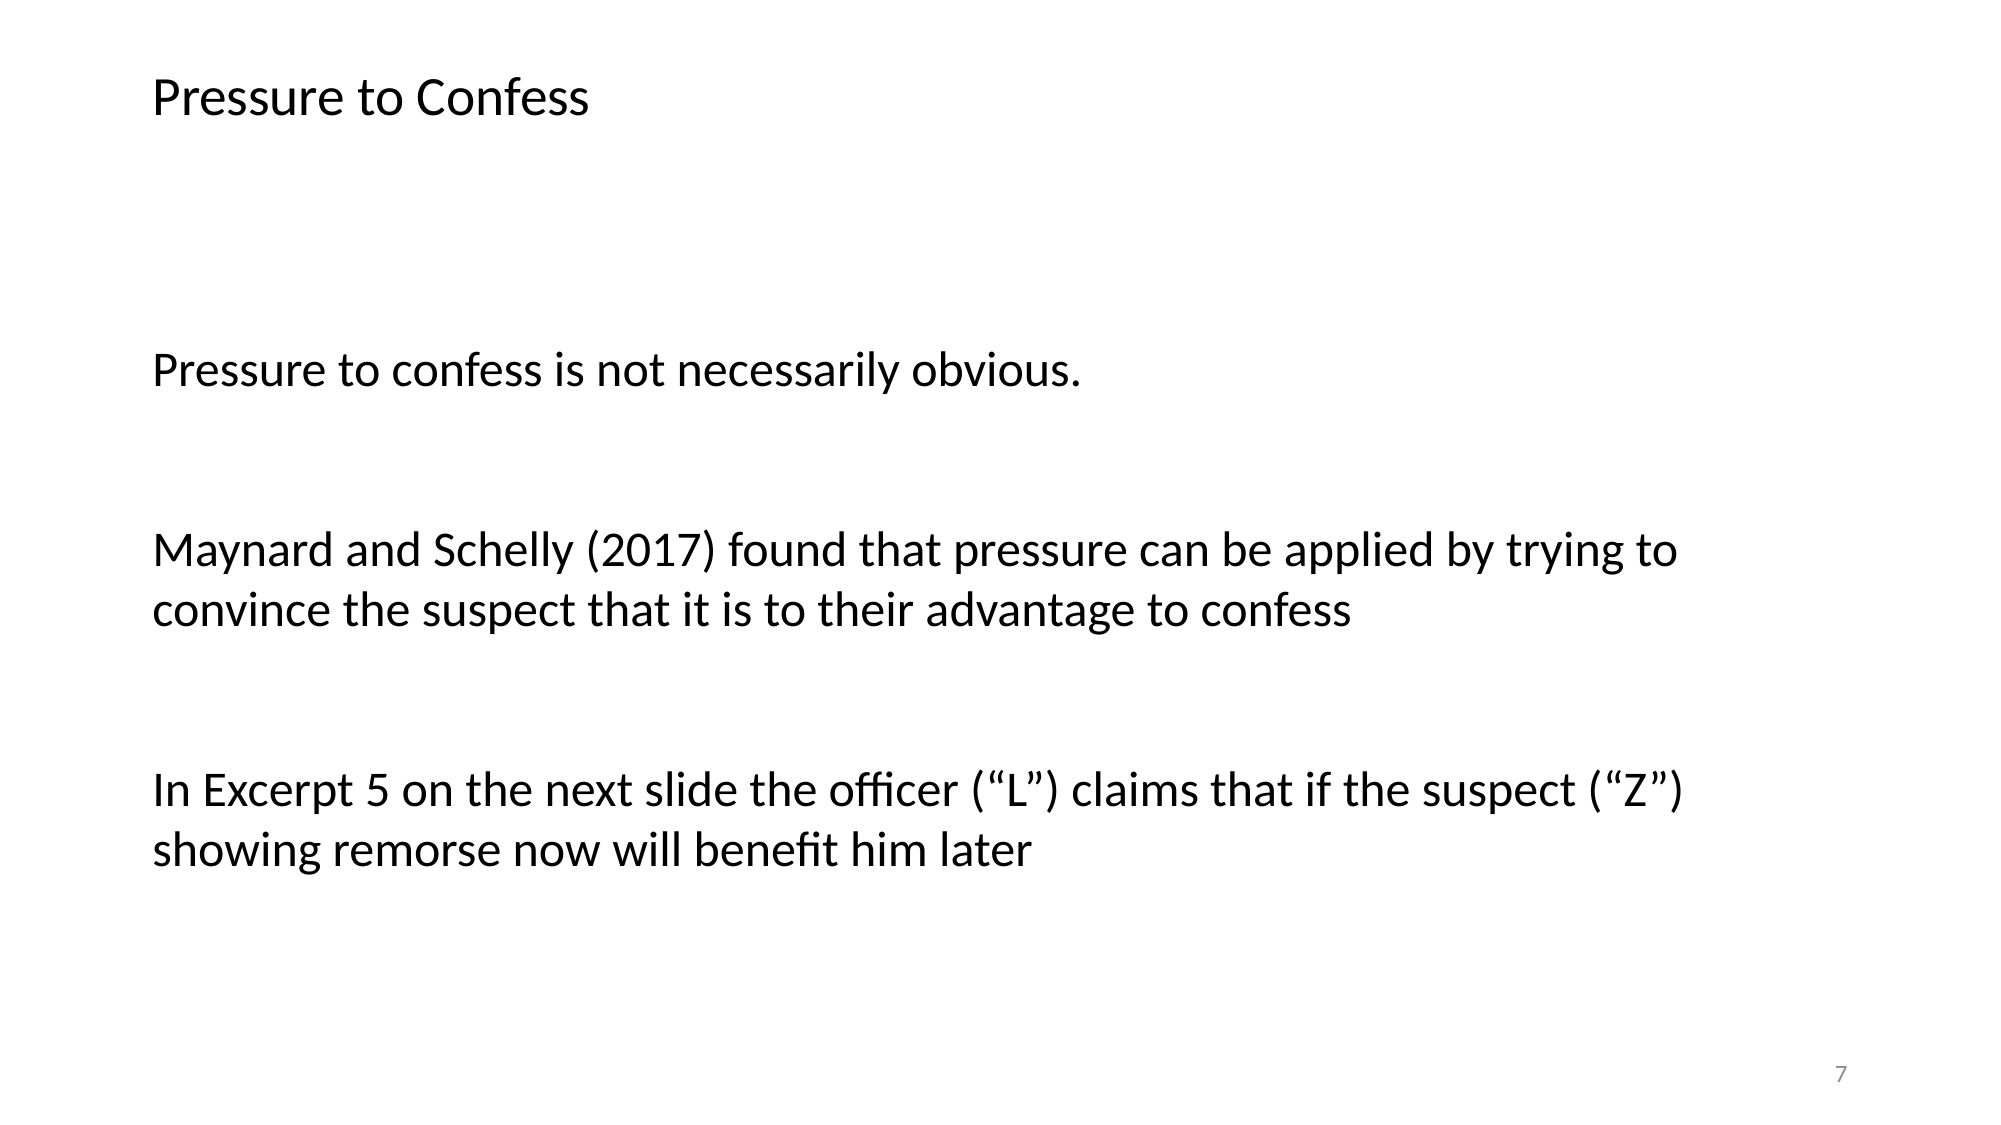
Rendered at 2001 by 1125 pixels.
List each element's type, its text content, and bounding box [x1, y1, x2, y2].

list Pressure to confess is not necessarily obvious. Maynard and Schelly (2017) found that pressure can be applied by trying to convince the suspect that it is to their advantage to confess In Excerpt 5 on the next slide the officer (“L”) claims that if the suspect (“Z”) showing remorse now will benefit him later [137, 328, 1863, 1103]
slide_number 7 [1412, 1042, 1863, 1103]
title Pressure to Confess [137, 59, 1863, 135]
